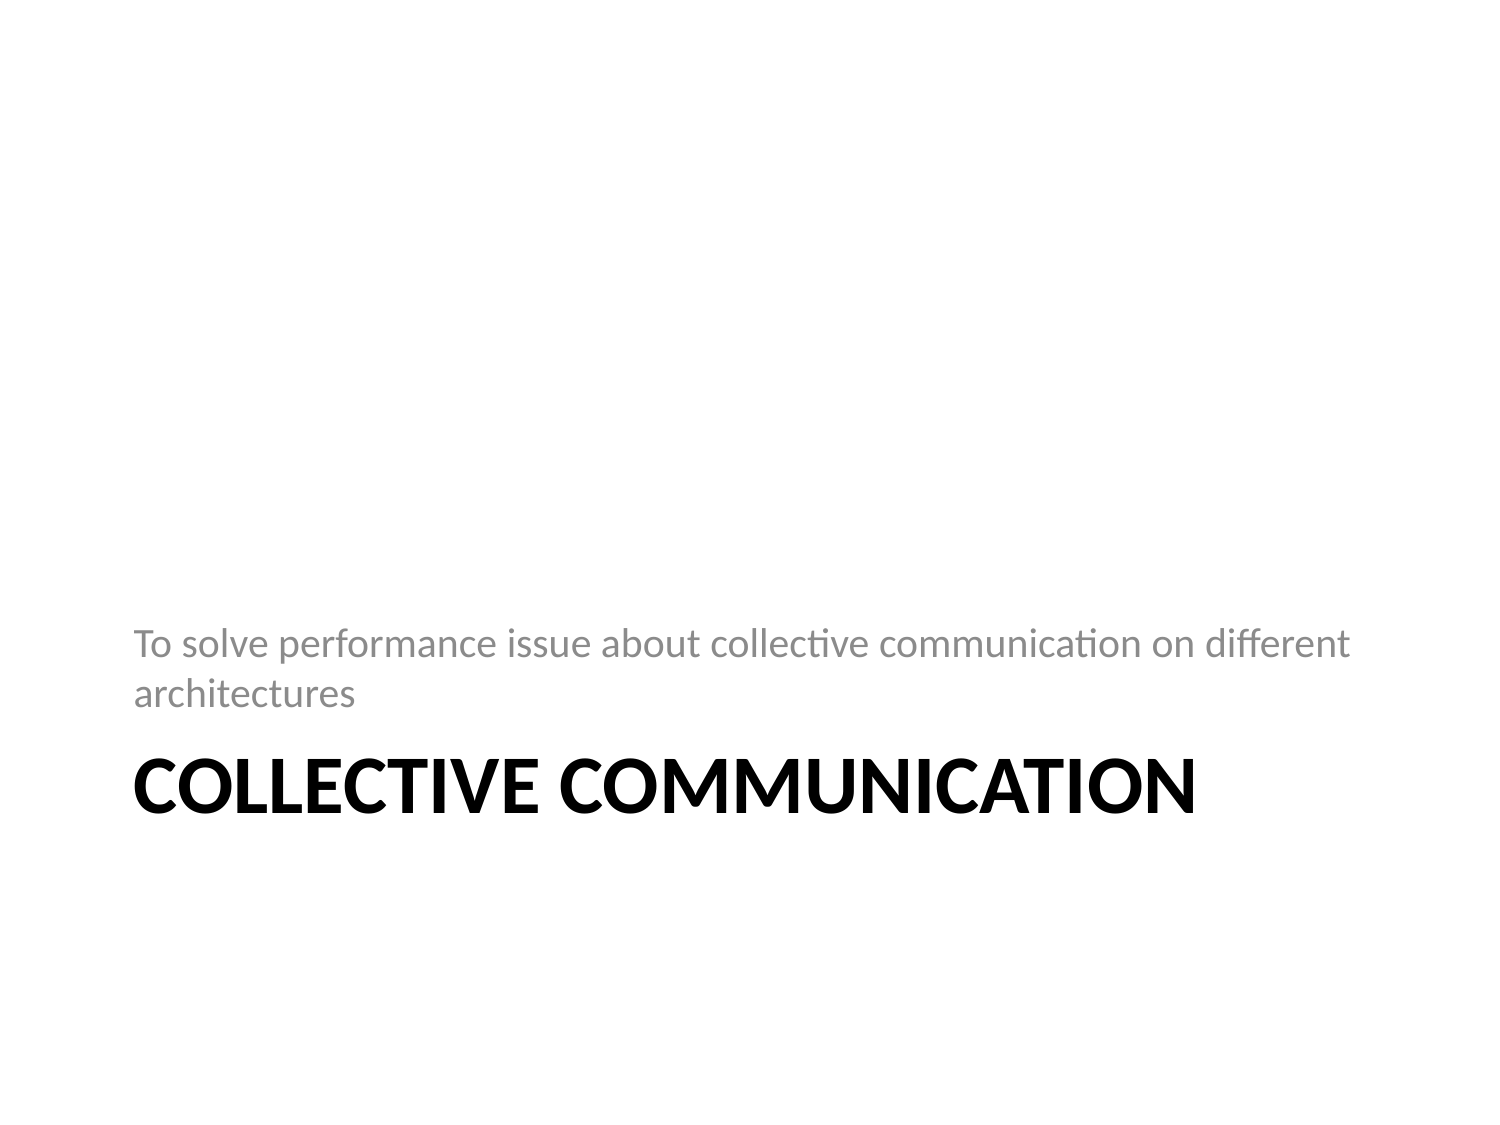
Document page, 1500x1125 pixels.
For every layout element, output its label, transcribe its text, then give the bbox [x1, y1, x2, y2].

title Collective Communication [118, 723, 1394, 947]
list To solve performance issue about collective communication on different architectures [118, 476, 1394, 723]
